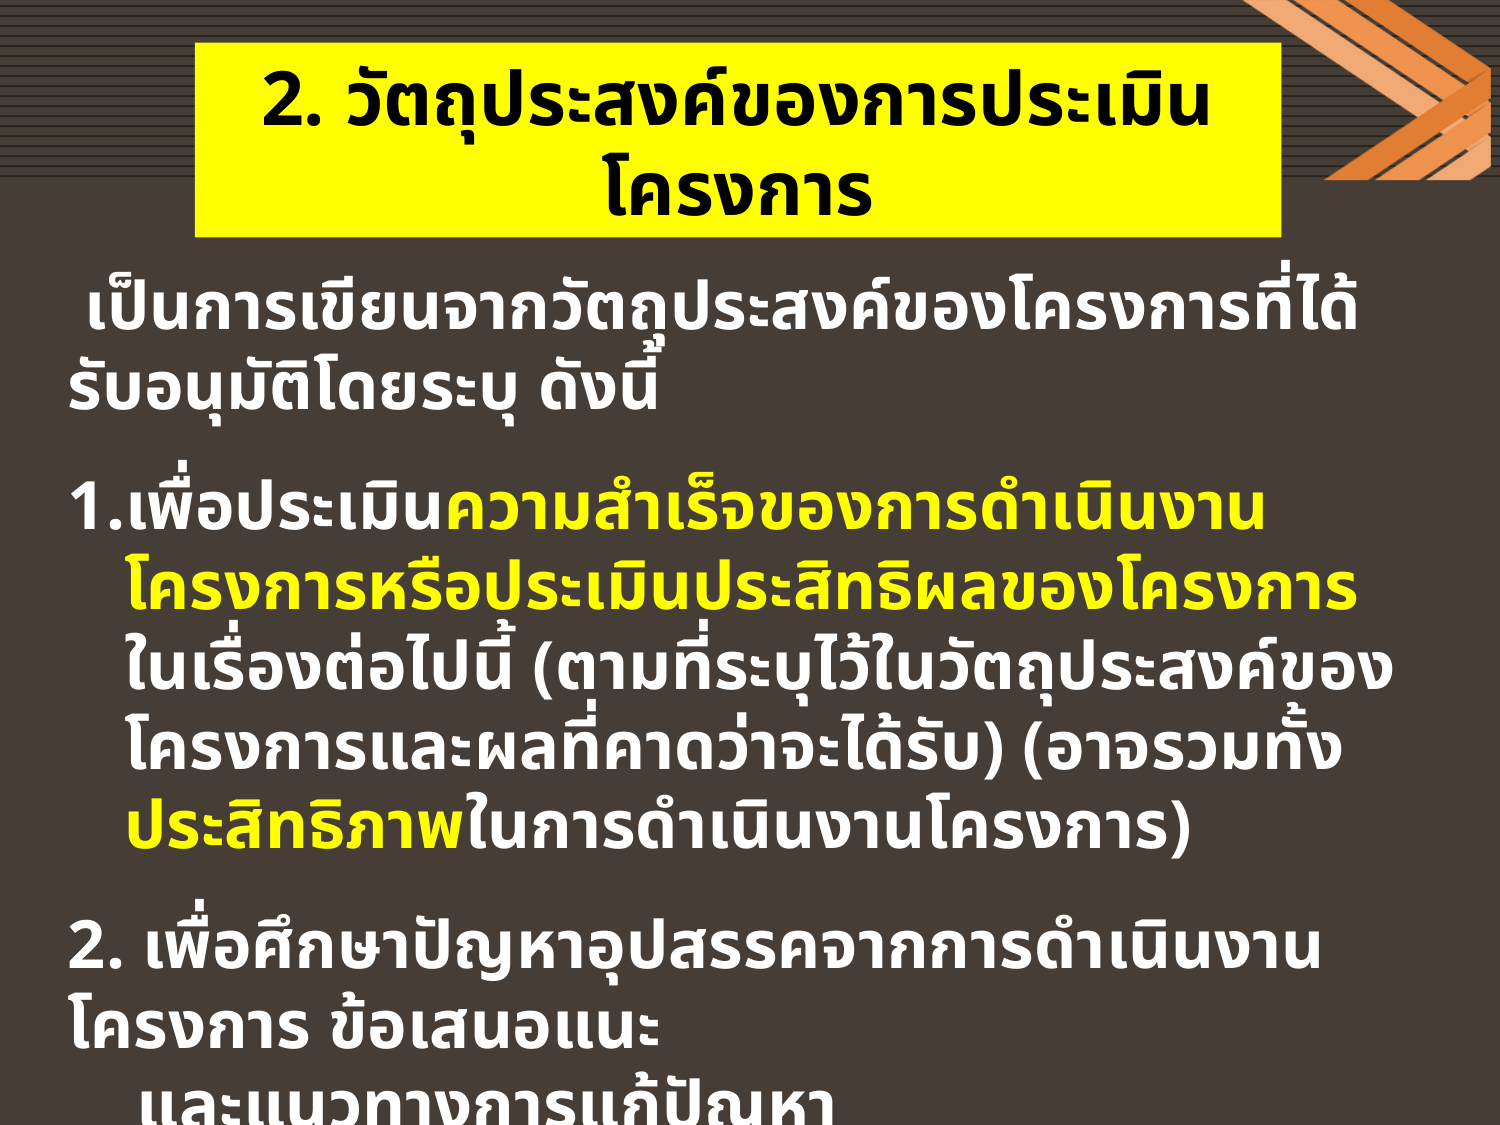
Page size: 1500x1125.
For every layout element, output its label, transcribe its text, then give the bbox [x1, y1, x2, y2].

text_box เป็นการเขียนจากวัตถุประสงค์ของโครงการที่ได้รับอนุมัติโดยระบุ ดังนี้ เพื่อประเมินความสำเร็จของการดำเนินงานโครงการหรือประเมินประสิทธิผลของโครงการ ในเรื่องต่อไปนี้ (ตามที่ระบุไว้ในวัตถุประสงค์ของโครงการและผลที่คาดว่าจะได้รับ) (อาจรวมทั้งประสิทธิภาพในการดำเนินงานโครงการ) 2. เพื่อศึกษาปัญหาอุปสรรคจากการดำเนินงานโครงการ ข้อเสนอแนะ และแนวทางการแก้ปัญหา [53, 255, 1424, 1125]
picture [0, 0, 1500, 1125]
text_box 2. วัตถุประสงค์ของการประเมินโครงการ [194, 42, 1282, 238]
